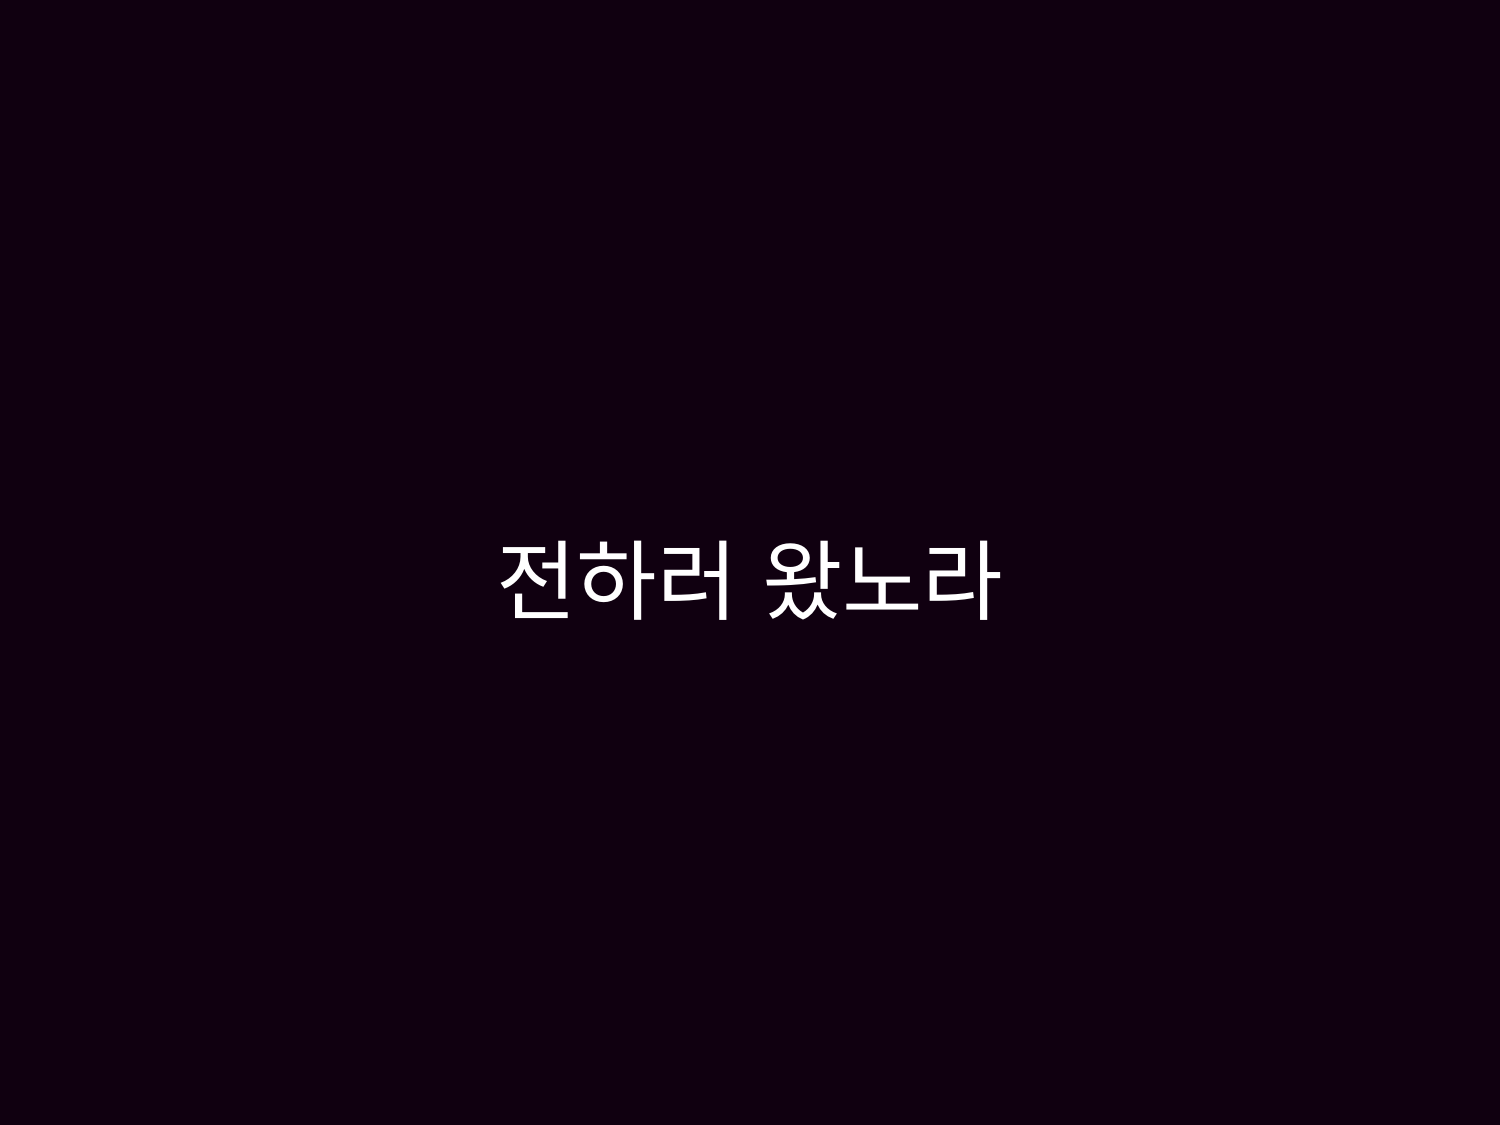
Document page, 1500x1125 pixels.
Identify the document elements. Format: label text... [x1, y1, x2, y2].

title 전하러 왔노라 [0, 0, 1500, 1125]
